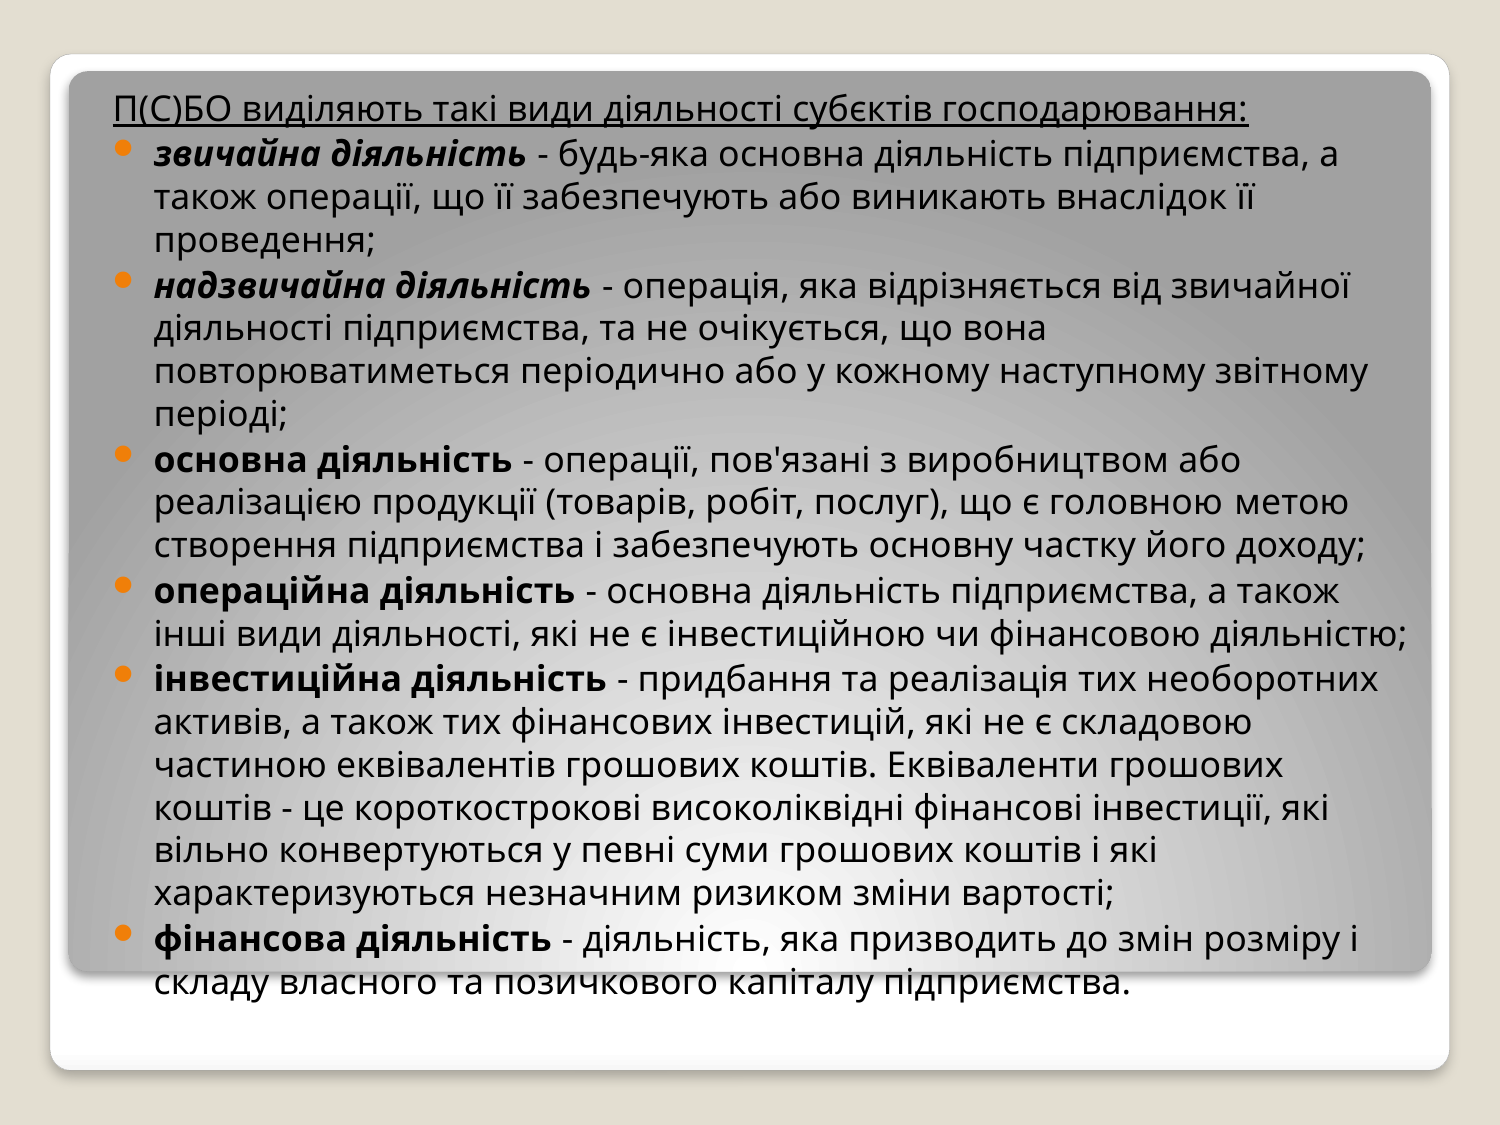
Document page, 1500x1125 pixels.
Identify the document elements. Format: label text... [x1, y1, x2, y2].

list П(С)БО виділяють такі види діяльності субєктів господарювання: звичайна діяльність - будь-яка основна діяльність підприємства, а також операції, що її забезпечують або виникають внаслідок її проведення; надзвичайна діяльність - операція, яка відрізняється від звичайної діяльності підприємства, та не очікується, що вона повторюватиметься періодично або у кожному наступному звітному періоді; основна діяльність - операції, пов'язані з виробництвом або реалізацією продукції (товарів, робіт, послуг), що є головною метою створення підприємства і забезпечують основну частку його доходу; операційна діяльність - основна діяльність підприємства, а також інші види діяльності, які не є інвестиційною чи фінансовою діяльністю; інвестиційна діяльність - придбання та реалізація тих необоротних активів, а також тих фінансових інвестицій, які не є складовою частиною еквівалентів грошових коштів. Еквіваленти грошових коштів - це короткострокові високоліквідні фінансові інвестиції, які вільно конвертуються у певні суми грошових коштів і які характеризуються незначним ризиком зміни вартості; фінансова діяльність - діяльність, яка призводить до змін розміру і складу власного та позичкового капіталу підприємства. [82, 70, 1425, 1067]
